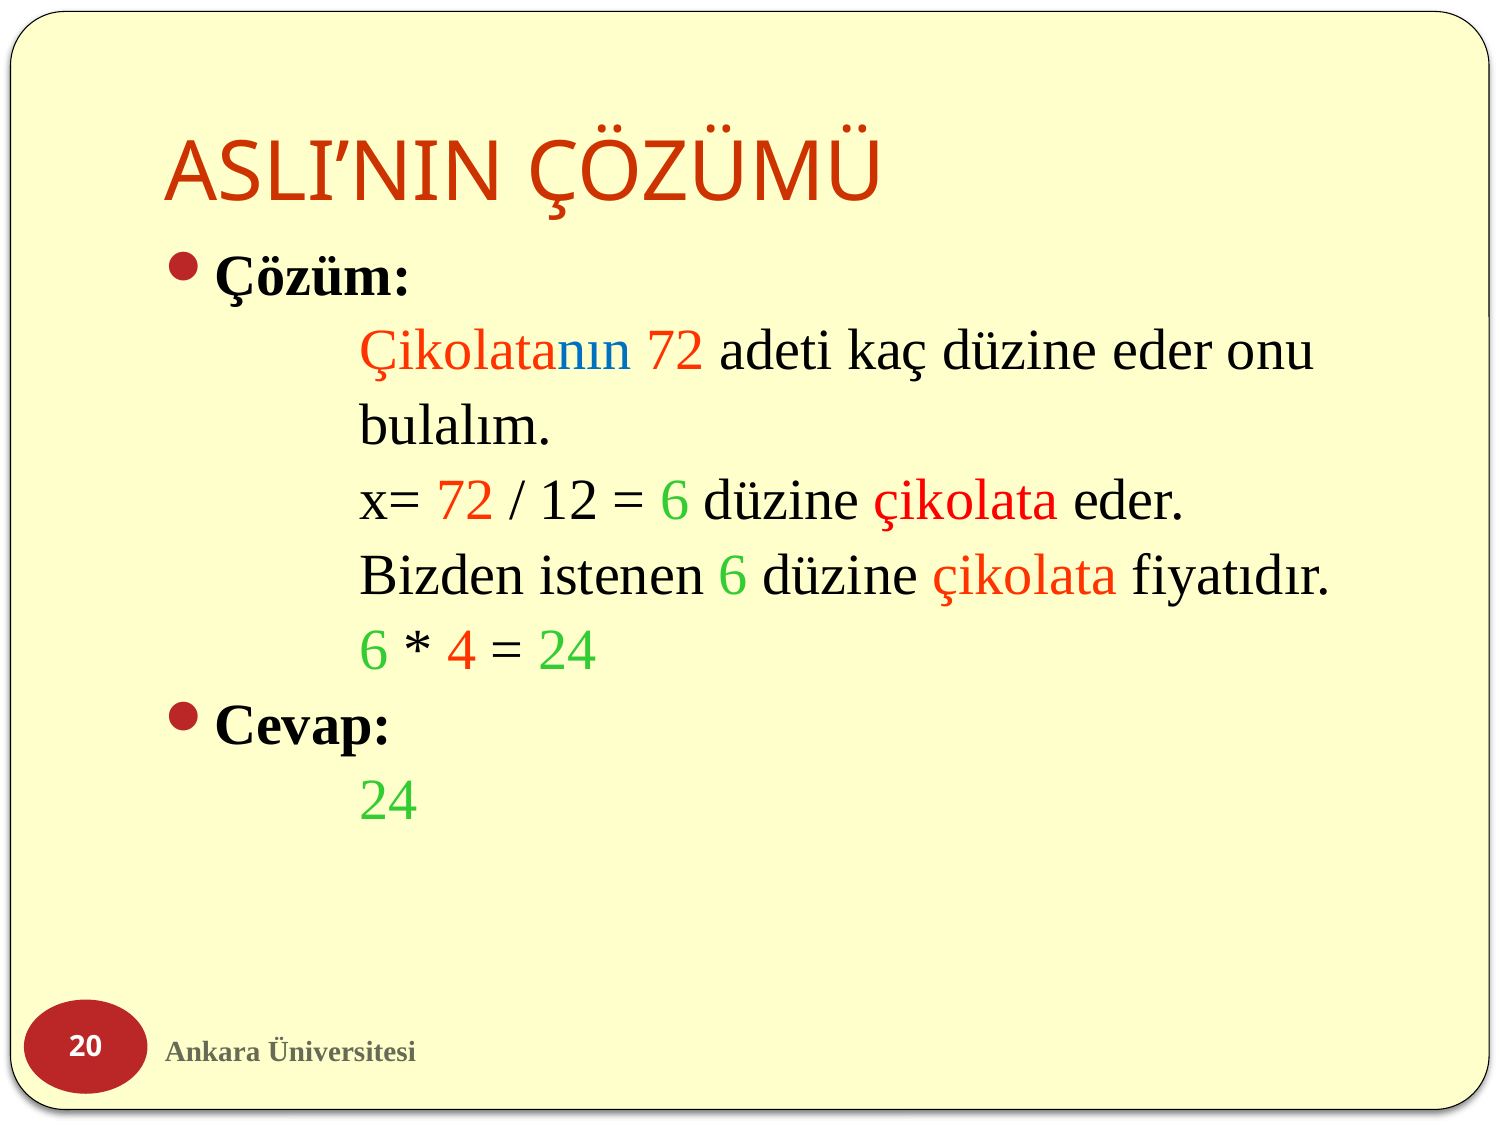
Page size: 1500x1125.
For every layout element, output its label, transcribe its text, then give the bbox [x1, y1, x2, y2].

slide_number 20 [23, 999, 148, 1094]
title ASLI’NIN ÇÖZÜMÜ [150, 45, 1425, 233]
footer Ankara Üniversitesi [150, 1012, 800, 1088]
list Çözüm: Çikolatanın 72 adeti kaç düzine eder onu bulalım. x= 72 / 12 = 6 düzine çikolata eder. Bizden istenen 6 düzine çikolata fiyatıdır. 6 * 4 = 24 Cevap: 24 [150, 237, 1425, 988]
